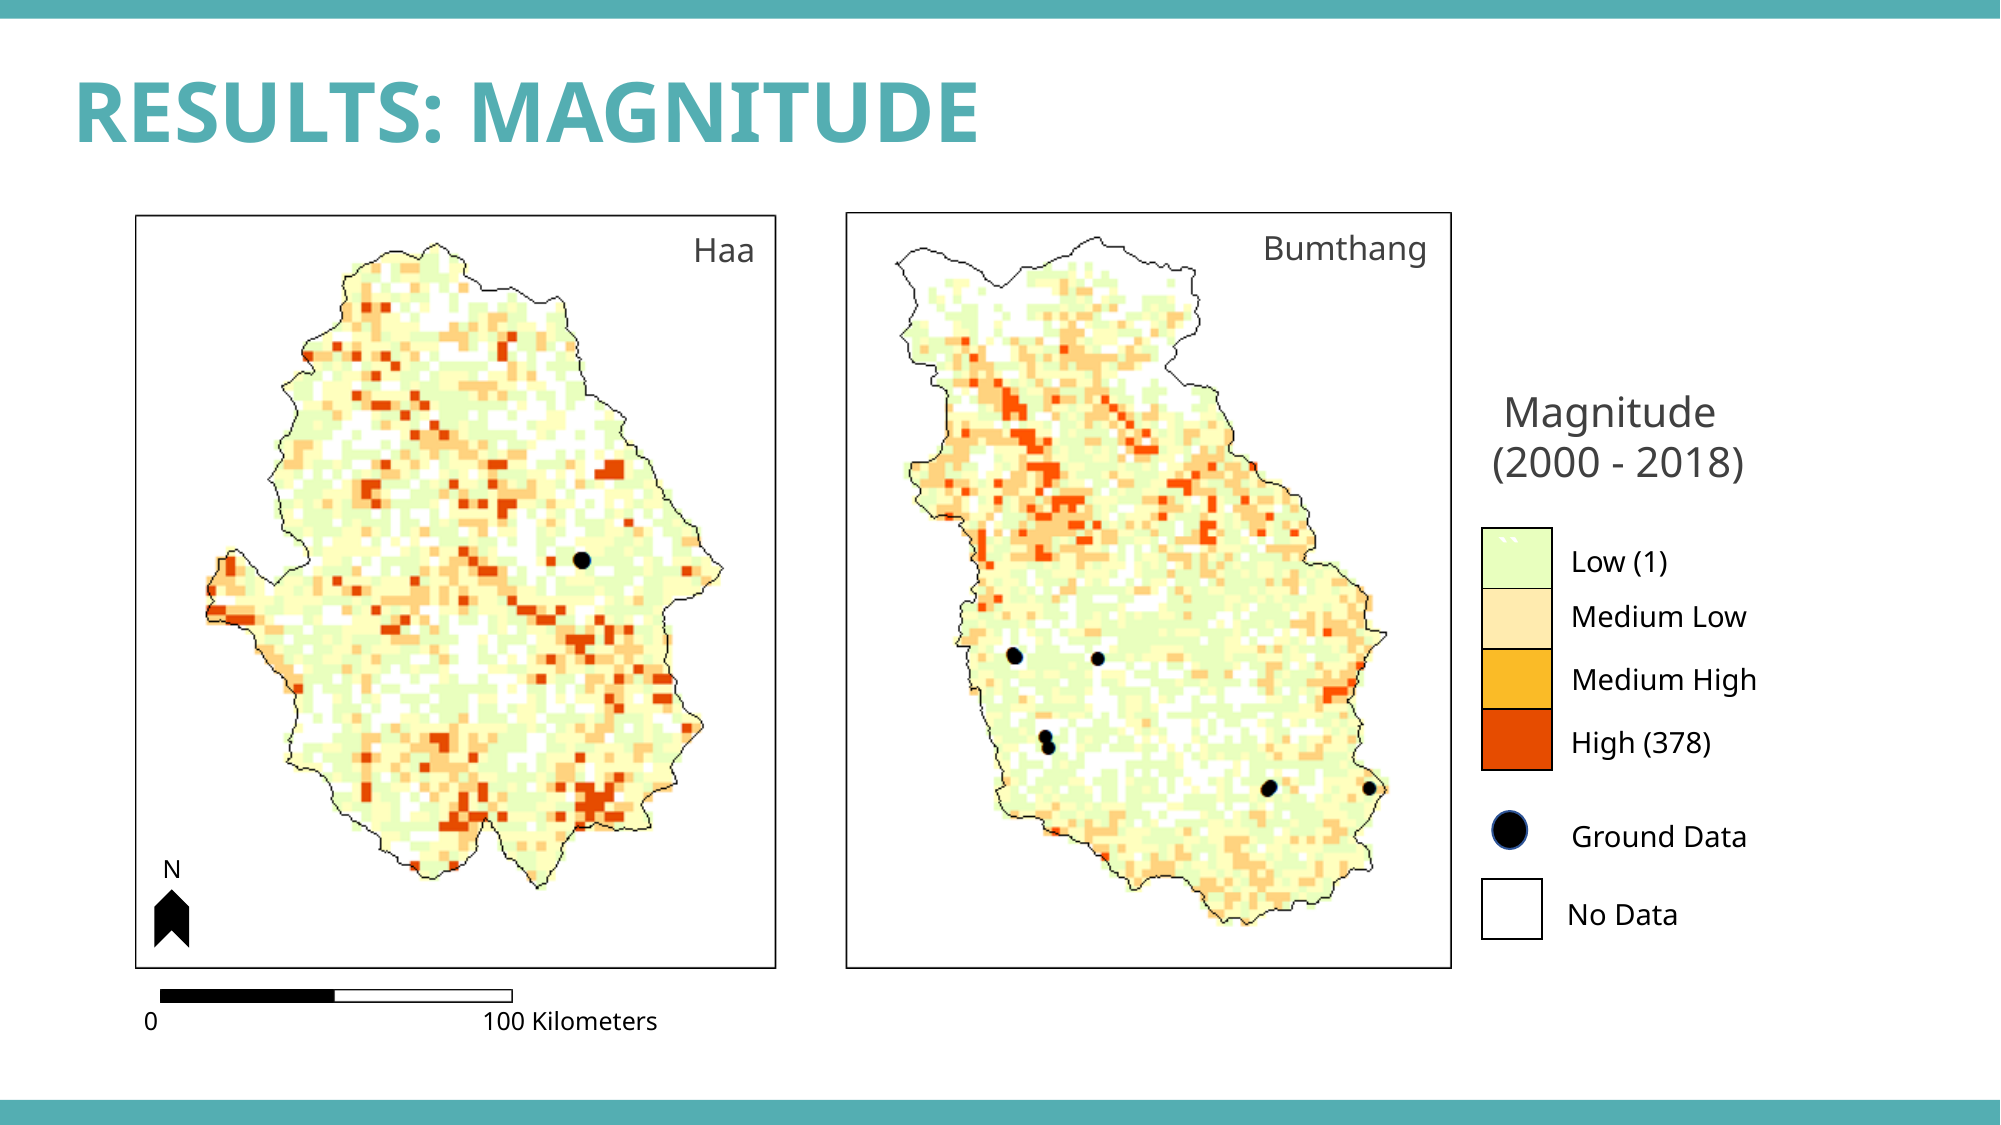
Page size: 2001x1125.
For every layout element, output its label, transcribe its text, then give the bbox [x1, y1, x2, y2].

table_cell [1483, 710, 1551, 769]
text_box [1491, 810, 1529, 851]
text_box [129, 212, 1452, 1044]
table_header `` [1483, 529, 1551, 588]
table_cell [1483, 650, 1551, 708]
text_box Ground Data [1556, 811, 1787, 861]
text_box Medium Low [1556, 591, 1862, 641]
table_header [1483, 880, 1541, 938]
text_box No Data [1552, 888, 1783, 939]
text_box RESULTS: MAGNITUDE [57, 28, 1060, 203]
text_box Magnitude (2000 - 2018) [1477, 378, 1783, 494]
table_cell [1483, 589, 1551, 648]
text_box Medium High [1556, 653, 1862, 704]
text_box Low (1) [1556, 535, 1862, 586]
text_box High (378) [1556, 716, 1862, 767]
